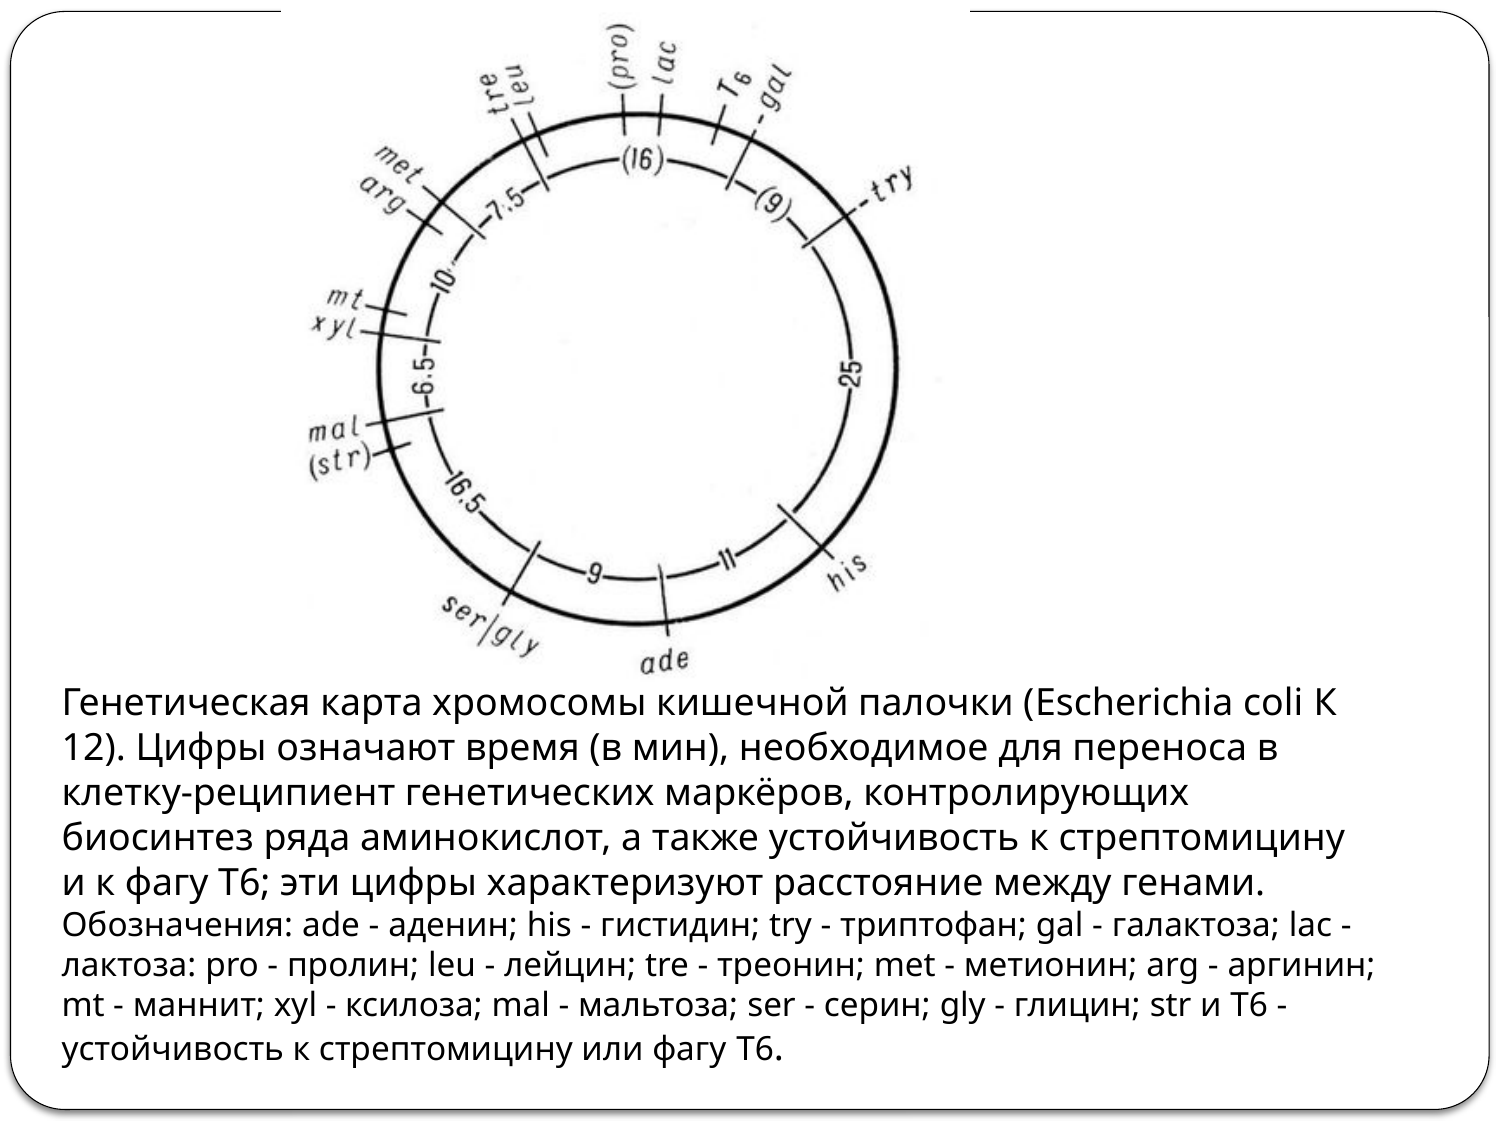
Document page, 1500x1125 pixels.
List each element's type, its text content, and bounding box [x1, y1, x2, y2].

picture [280, 0, 970, 692]
text_box Генетическая карта хромосомы кишечной палочки (Escherichia coli К 12). Цифры означают время (в мин), необходимое для переноса в клетку-реципиент генетических маркёров, контролирующих биосинтез ряда аминокислот, а также устойчивость к стрептомицину и к фагу Т6; эти цифры характеризуют расстояние между генами. Обозначения: ade - аденин; his - гистидин; try - триптофан; gal - галактоза; lac - лактоза: pro - пролин; leu - лейцин; tre - треонин; met - метионин; arg - аргинин; mt - маннит; хуl - ксилоза; mal - мальтоза; ser - серин; gly - глицин; str и Т6 - устойчивость к стрептомицину или фагу T6. [46, 670, 1395, 1121]
